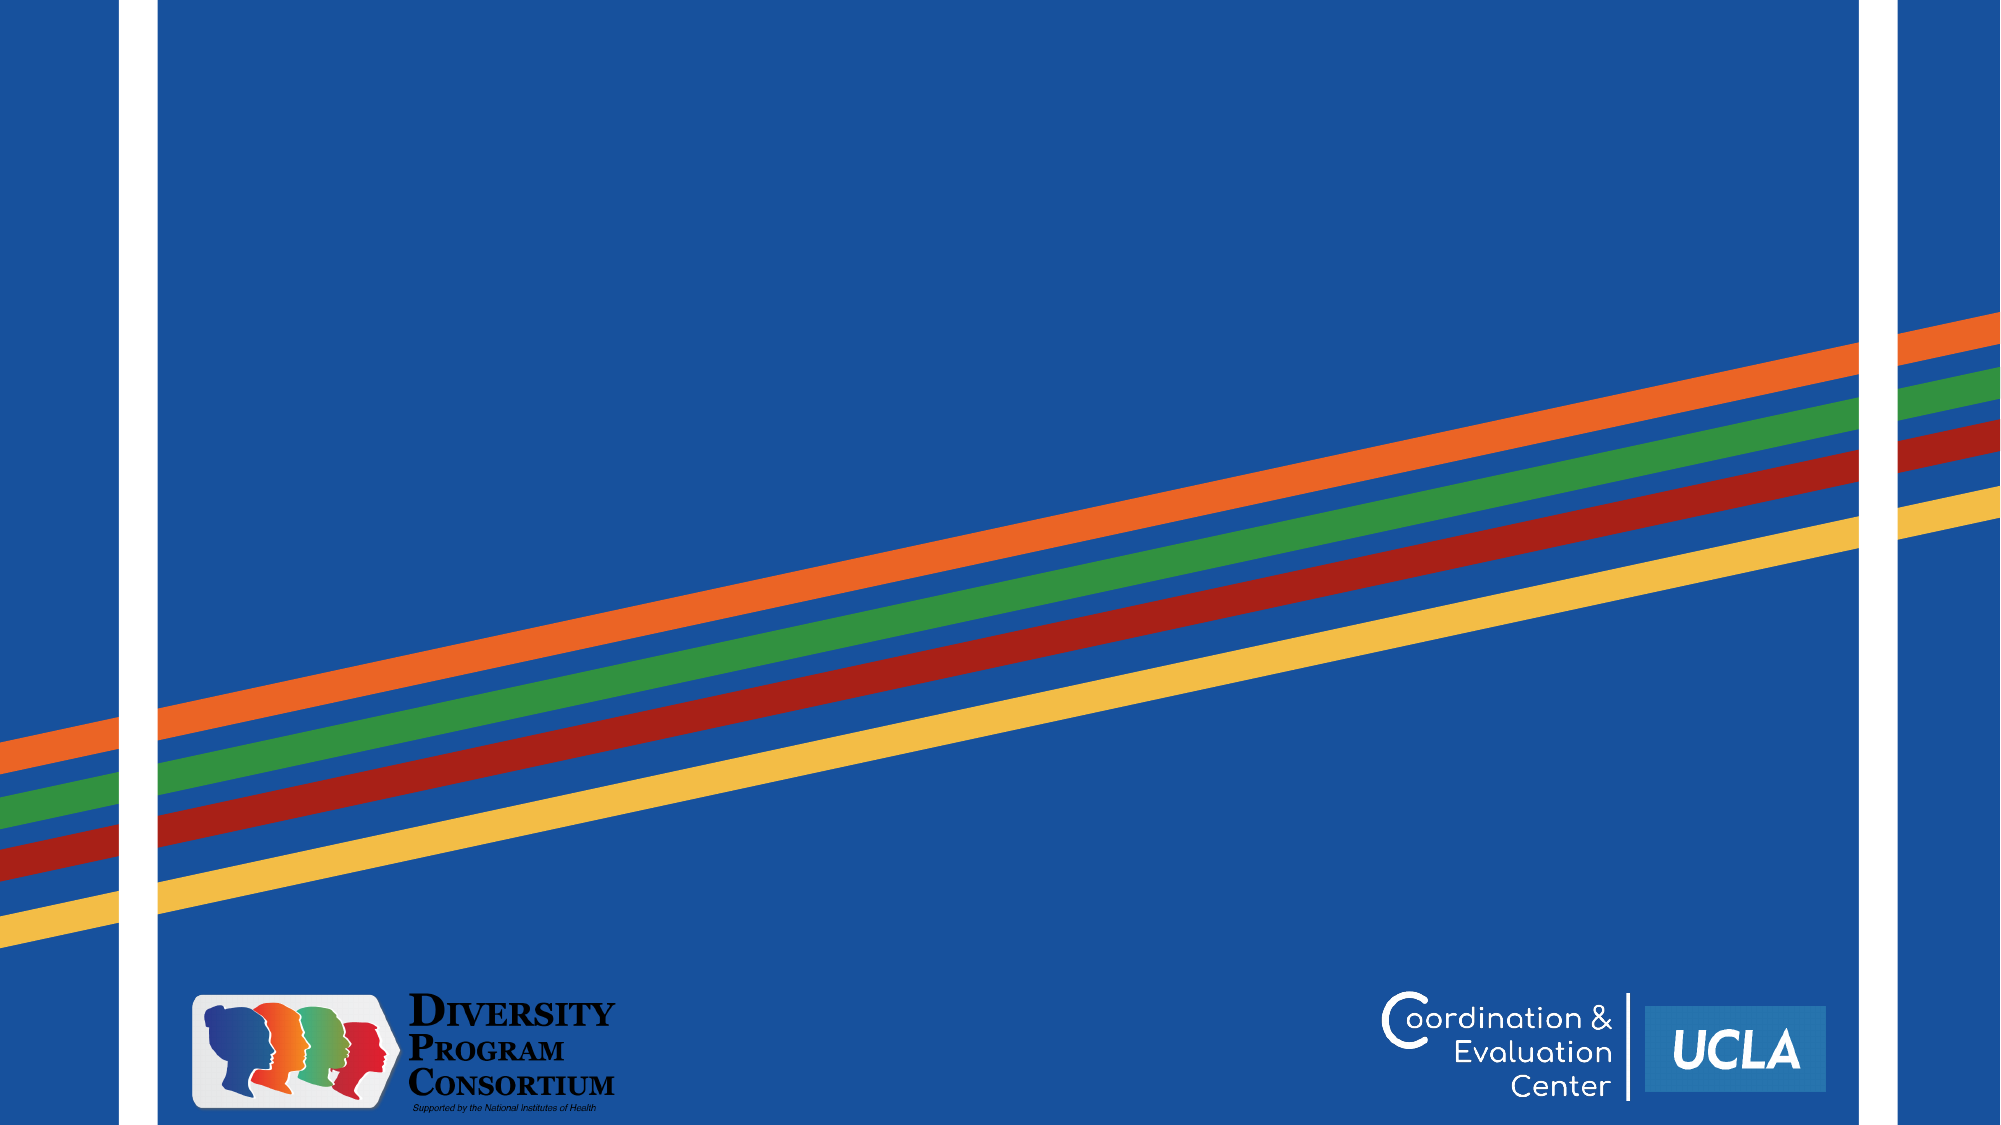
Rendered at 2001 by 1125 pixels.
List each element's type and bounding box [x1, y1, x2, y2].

picture [190, 991, 617, 1114]
picture [1645, 1006, 1826, 1092]
picture [1370, 974, 1641, 1119]
